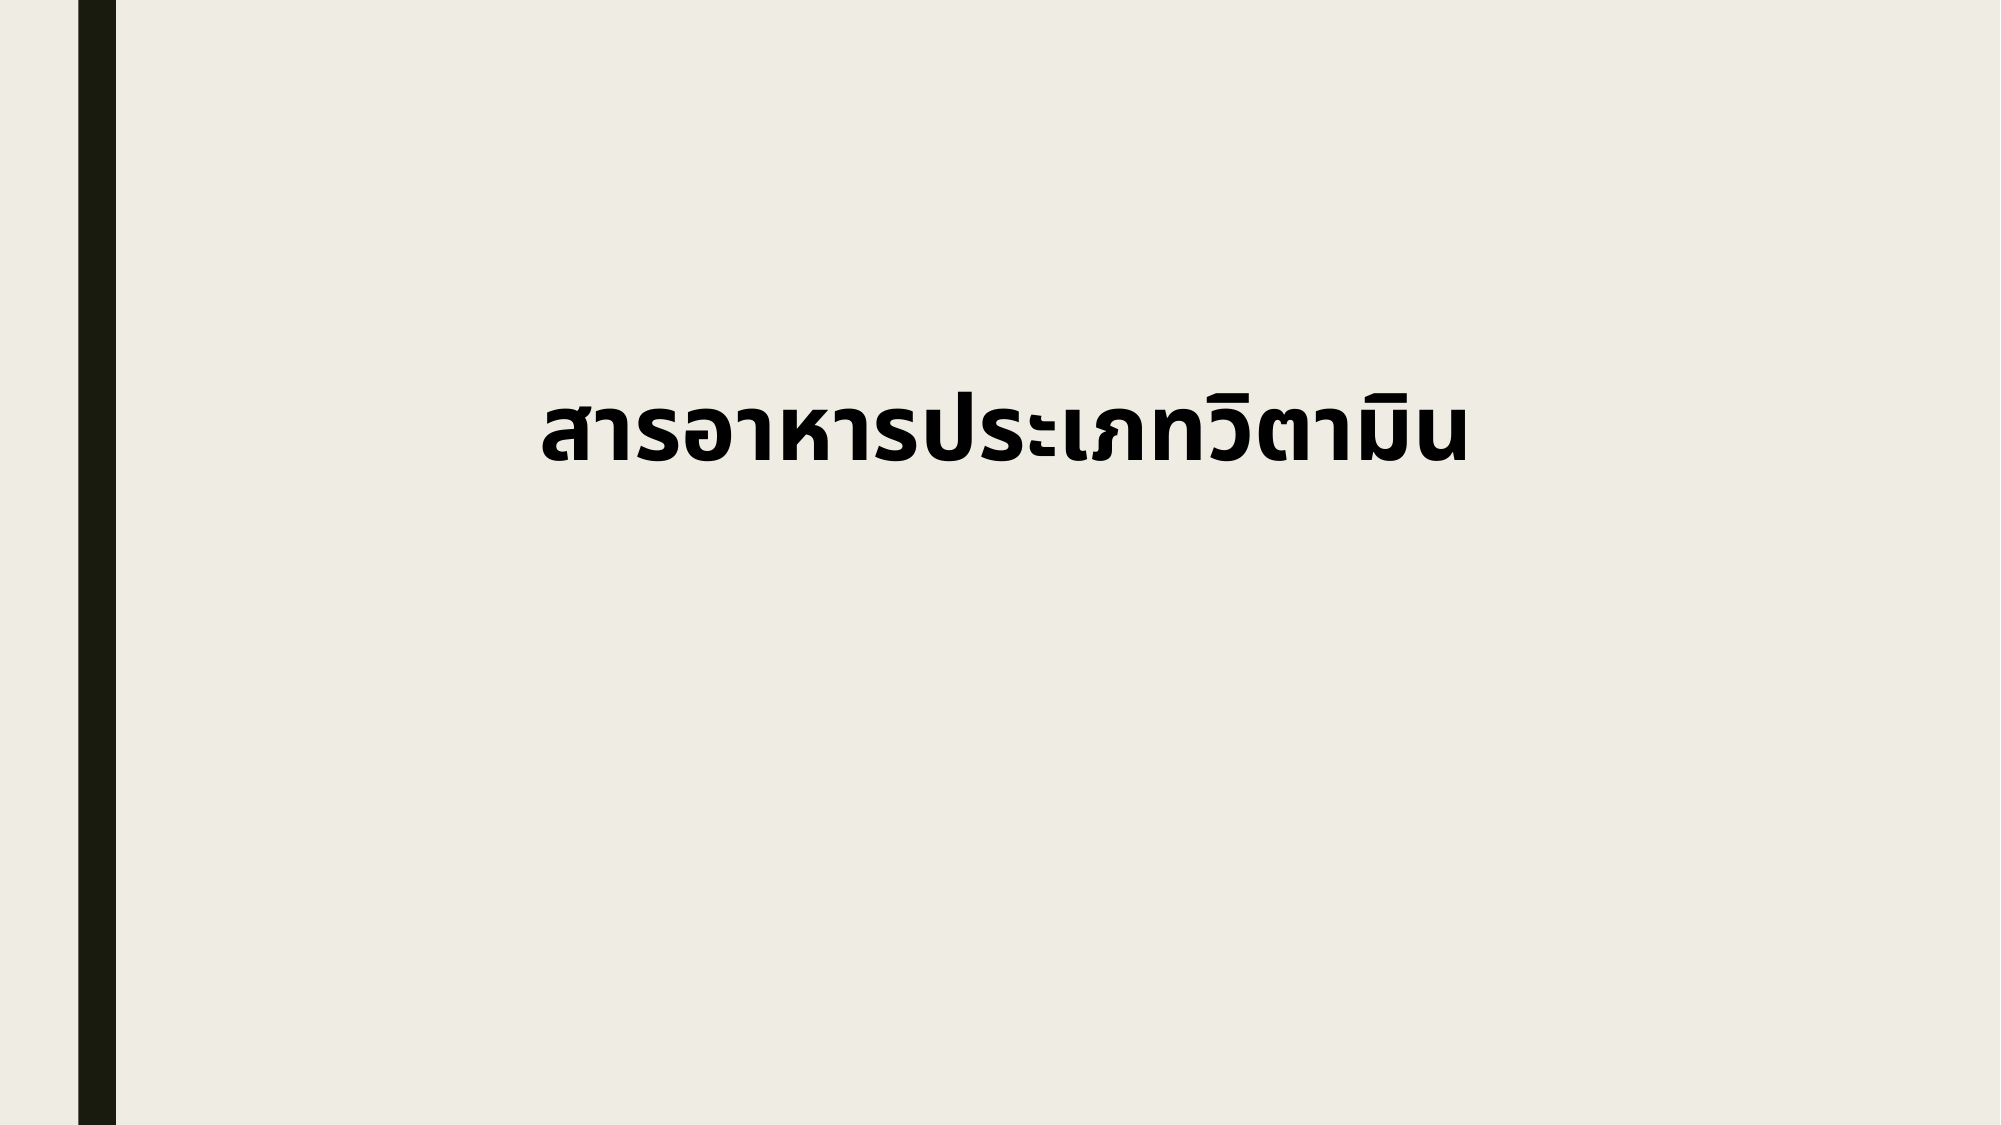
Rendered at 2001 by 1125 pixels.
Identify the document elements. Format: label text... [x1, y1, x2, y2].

text_box สารอาหารประเภทวิตามิน [432, 361, 1581, 550]
